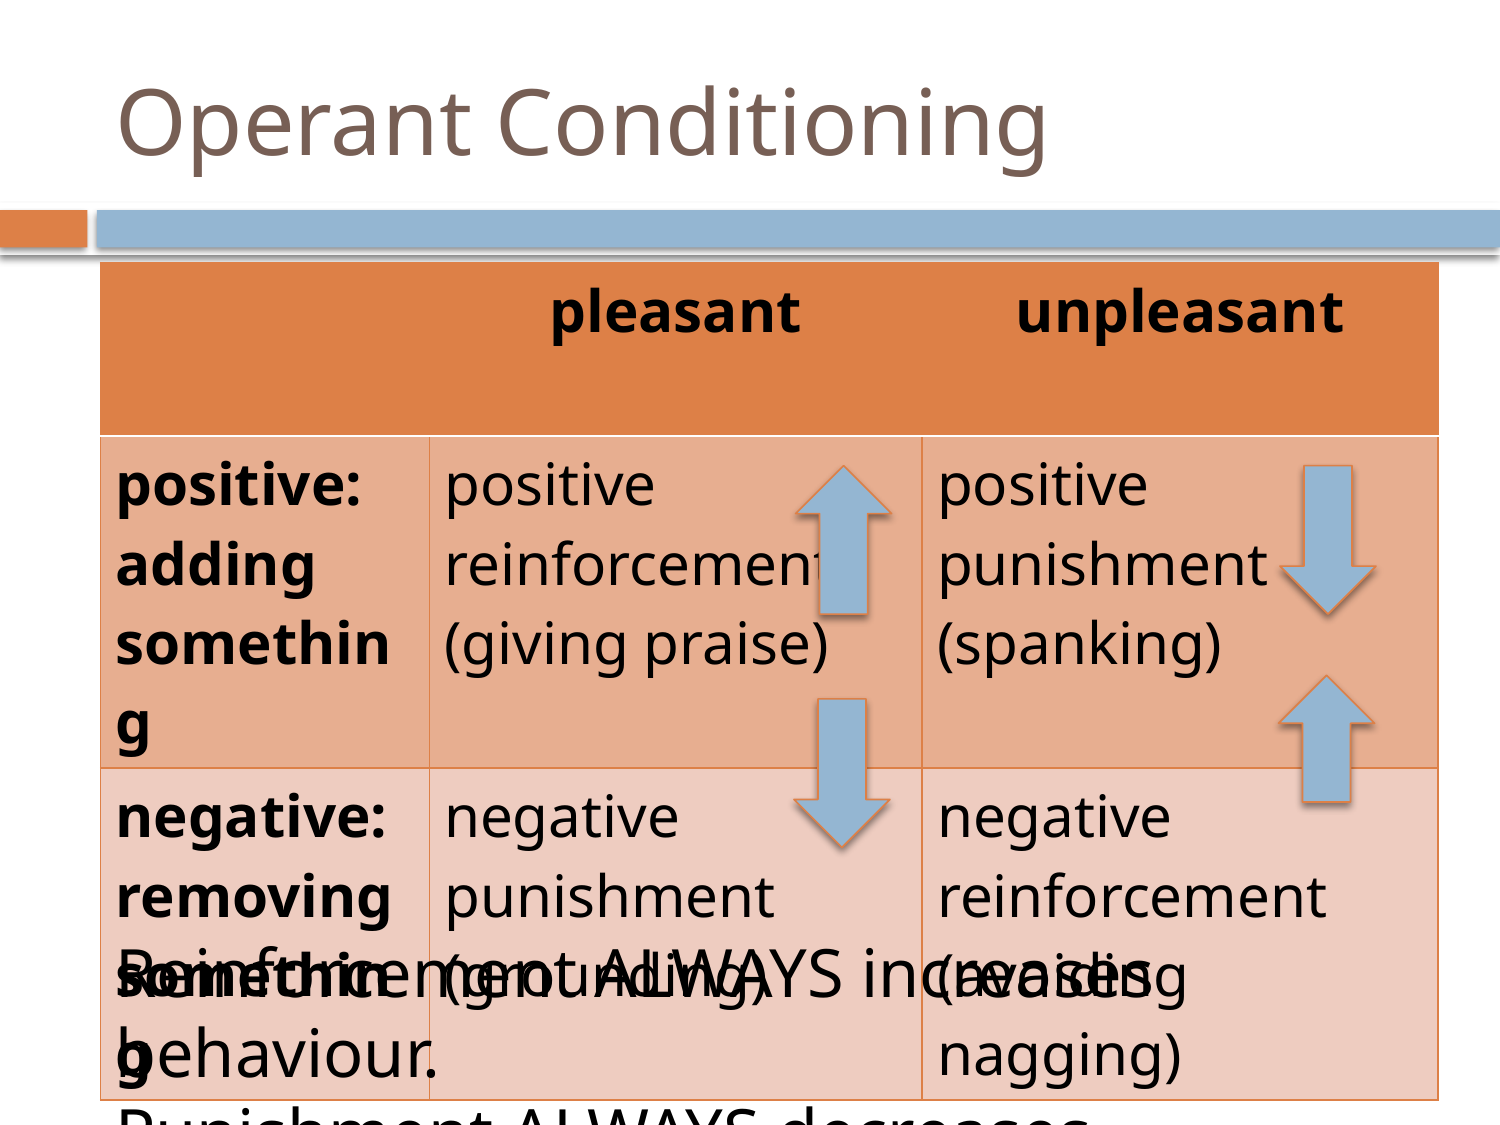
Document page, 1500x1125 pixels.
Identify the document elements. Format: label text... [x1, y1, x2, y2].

text_box [1277, 674, 1376, 803]
text_box [794, 465, 893, 615]
table_cell positive: adding something [101, 437, 429, 767]
table_cell negative punishment (grounding) [430, 769, 921, 923]
table_header unpleasant [923, 263, 1437, 435]
text_box [793, 698, 891, 849]
table_cell negative: removing something [101, 769, 429, 923]
table_header pleasant [430, 263, 921, 435]
table_header [101, 263, 429, 435]
title Operant Conditioning [100, 37, 1438, 200]
table_cell negative reinforcement (avoiding nagging) [923, 769, 1437, 923]
table_cell positive punishment (spanking) [923, 437, 1437, 767]
text_box [1279, 464, 1377, 615]
text_box Reinforcement ALWAYS increases behaviour. Punishment ALWAYS decreases behaviour. [100, 923, 1438, 1125]
table_cell positive reinforcement (giving praise) [430, 437, 921, 767]
